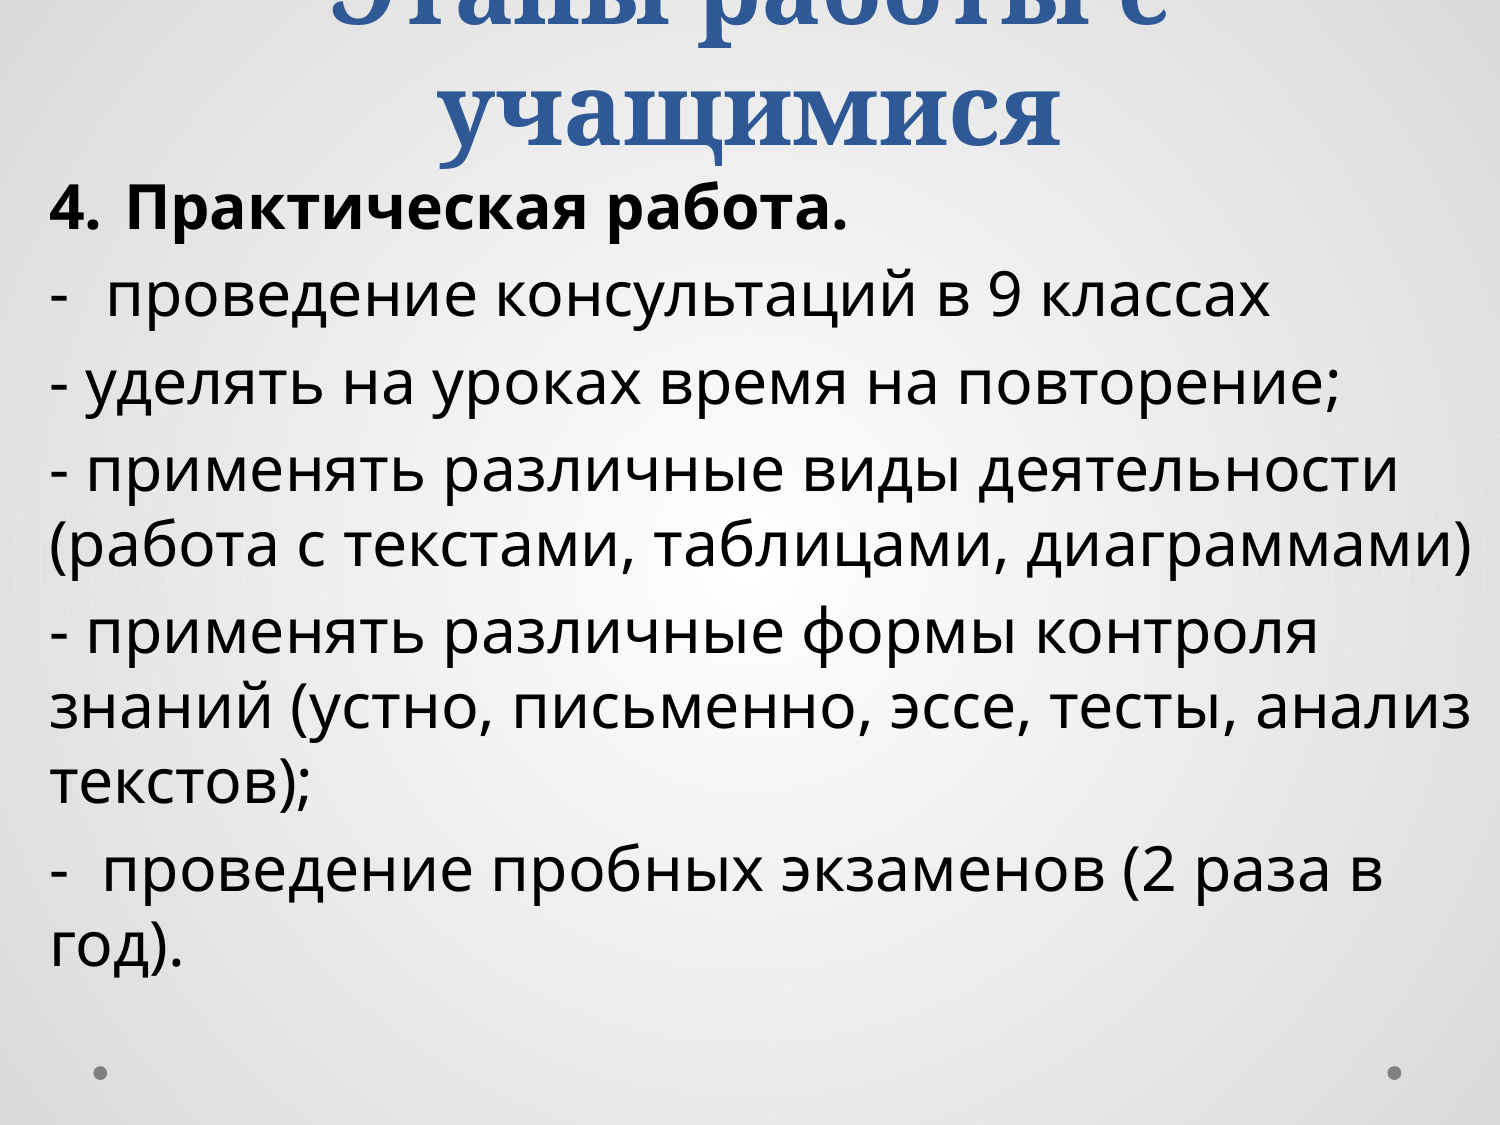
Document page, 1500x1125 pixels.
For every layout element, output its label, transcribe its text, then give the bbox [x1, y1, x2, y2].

title Этапы работы с учащимися [0, 0, 1500, 173]
list Практическая работа. проведение консультаций в 9 классах - уделять на уроках время на повторение; - применять различные виды деятельности (работа с текстами, таблицами, диаграммами) - применять различные формы контроля знаний (устно, письменно, эссе, тесты, анализ текстов); - проведение пробных экзаменов (2 раза в год). [0, 173, 1500, 1125]
